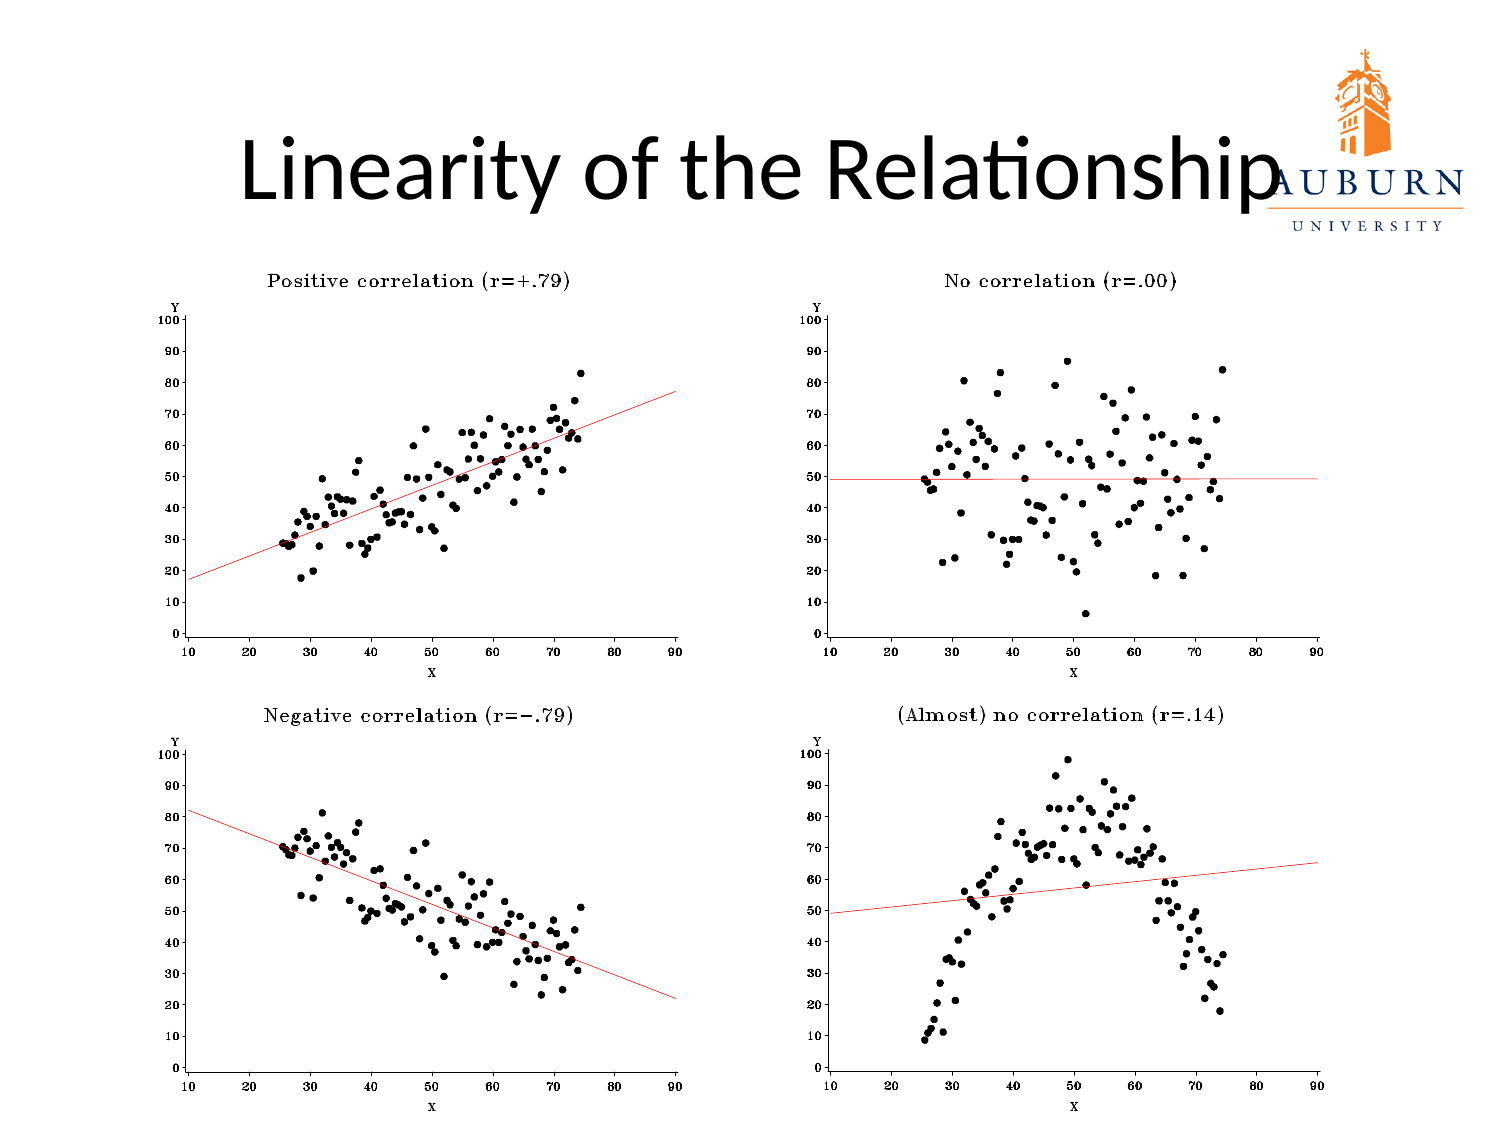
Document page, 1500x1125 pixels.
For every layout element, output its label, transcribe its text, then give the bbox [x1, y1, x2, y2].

picture [149, 249, 689, 1118]
picture [791, 249, 1331, 1118]
picture [1262, 49, 1468, 238]
text_box Linearity of the Relationship [162, 50, 1363, 225]
